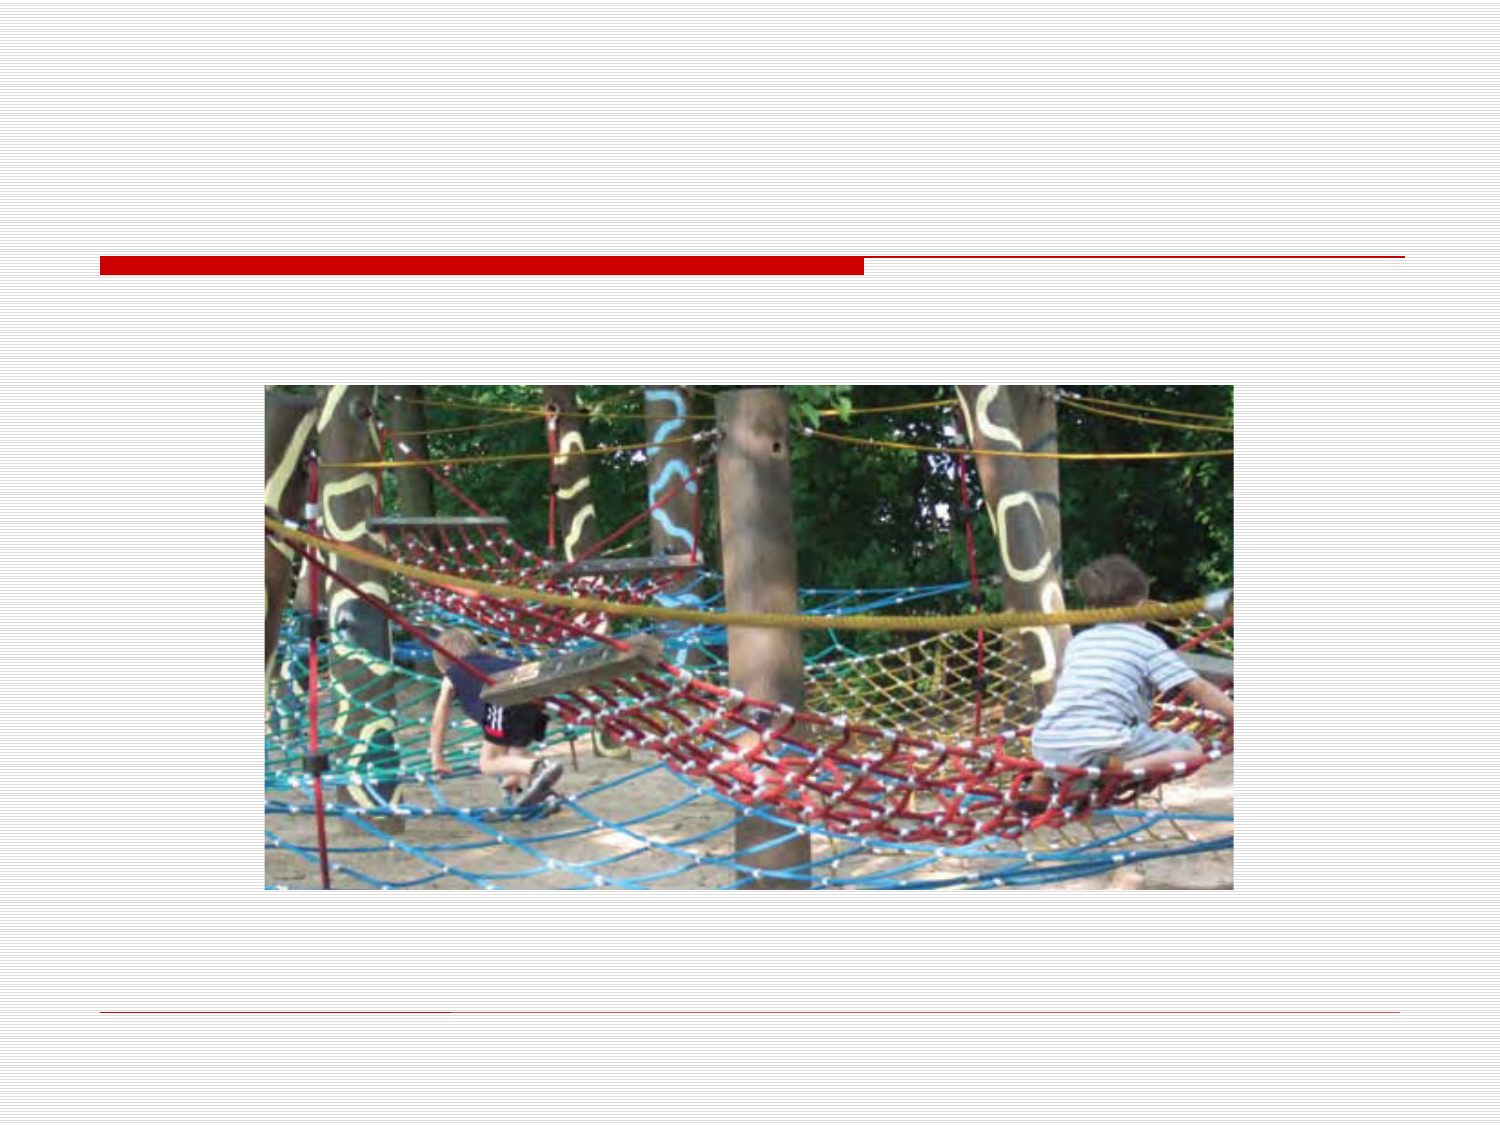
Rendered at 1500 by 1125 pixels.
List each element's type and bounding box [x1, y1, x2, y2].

list [264, 385, 1234, 890]
